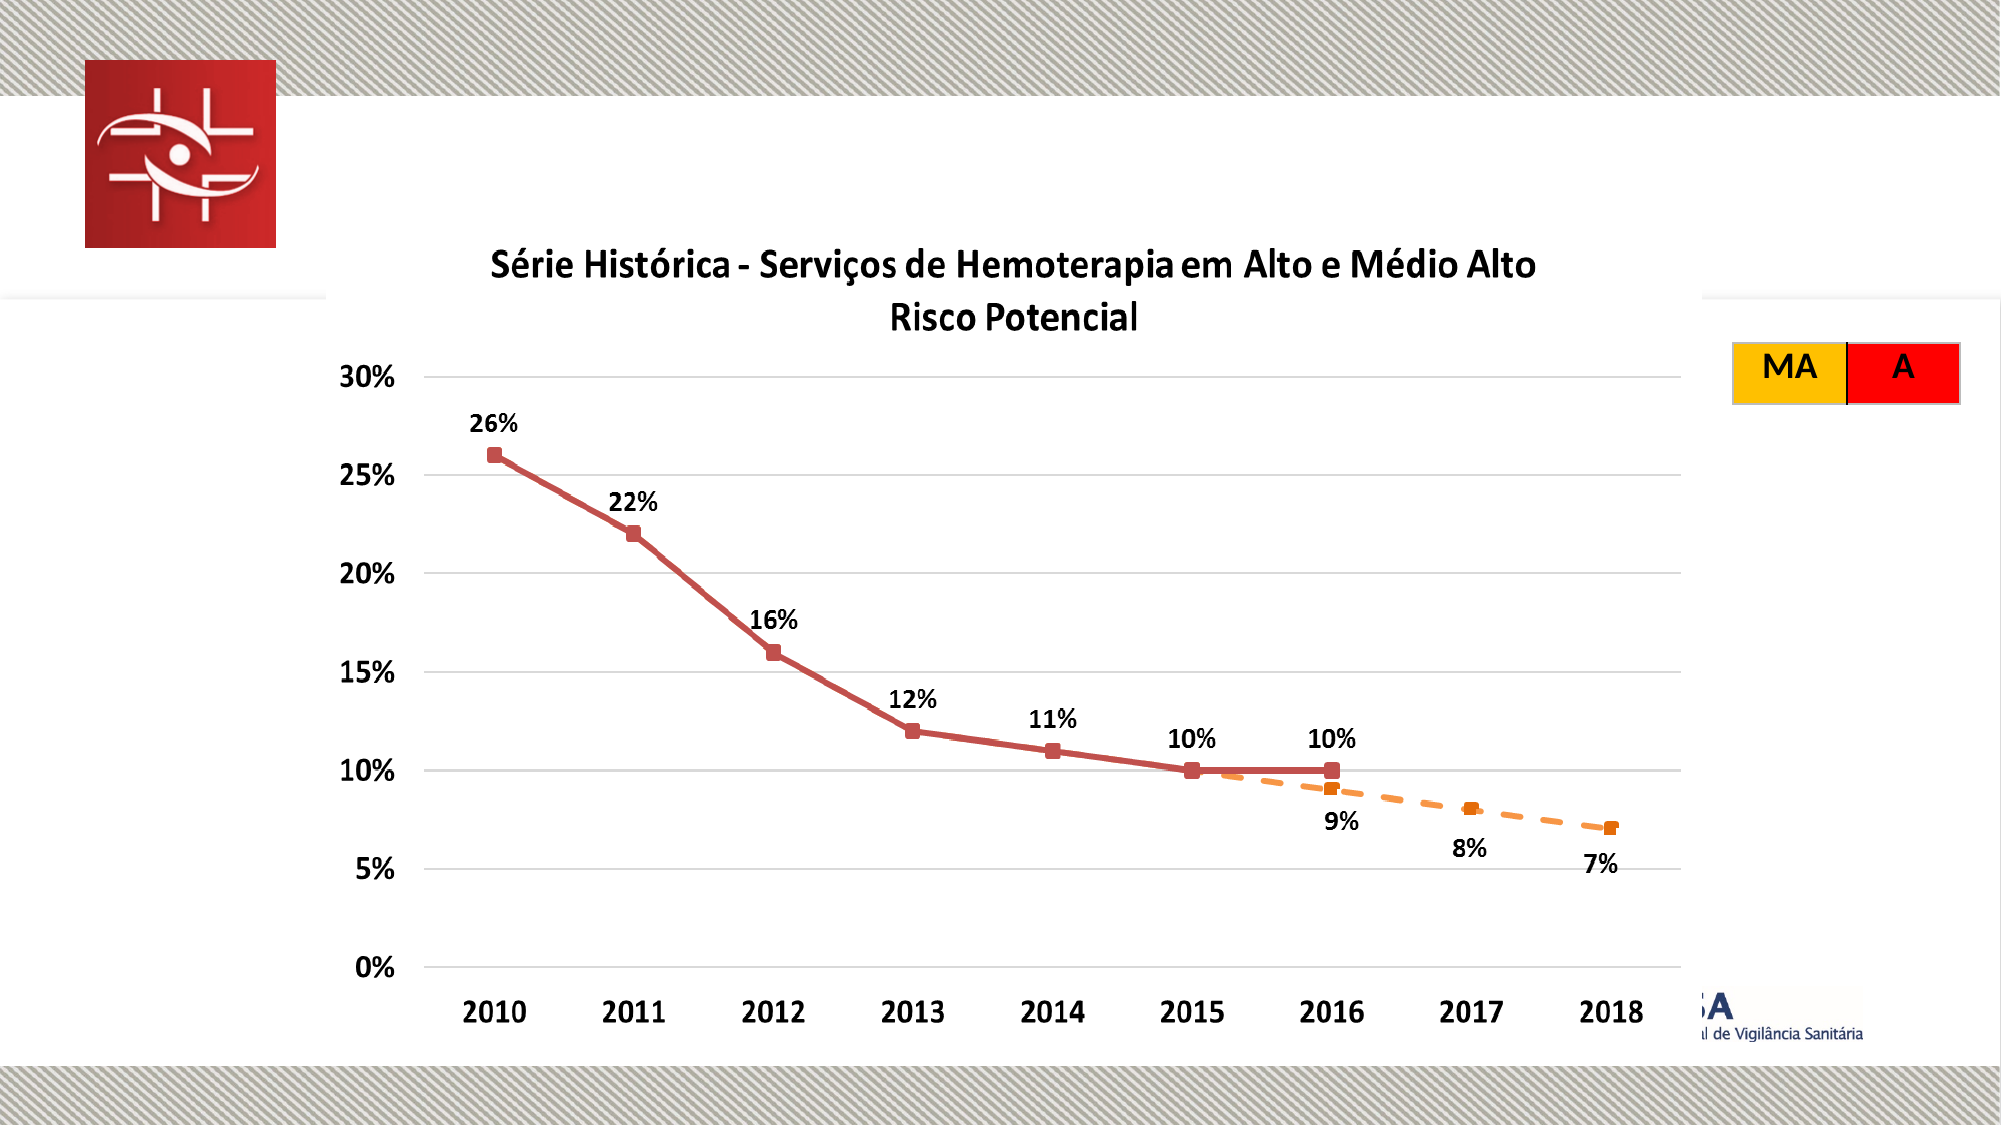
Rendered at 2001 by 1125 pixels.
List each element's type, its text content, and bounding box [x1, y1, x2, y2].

picture [325, 221, 1863, 1046]
table_header MA [1734, 344, 1846, 403]
picture [0, 1066, 2000, 1125]
table_header A [1848, 344, 1959, 403]
picture [0, 0, 2000, 248]
